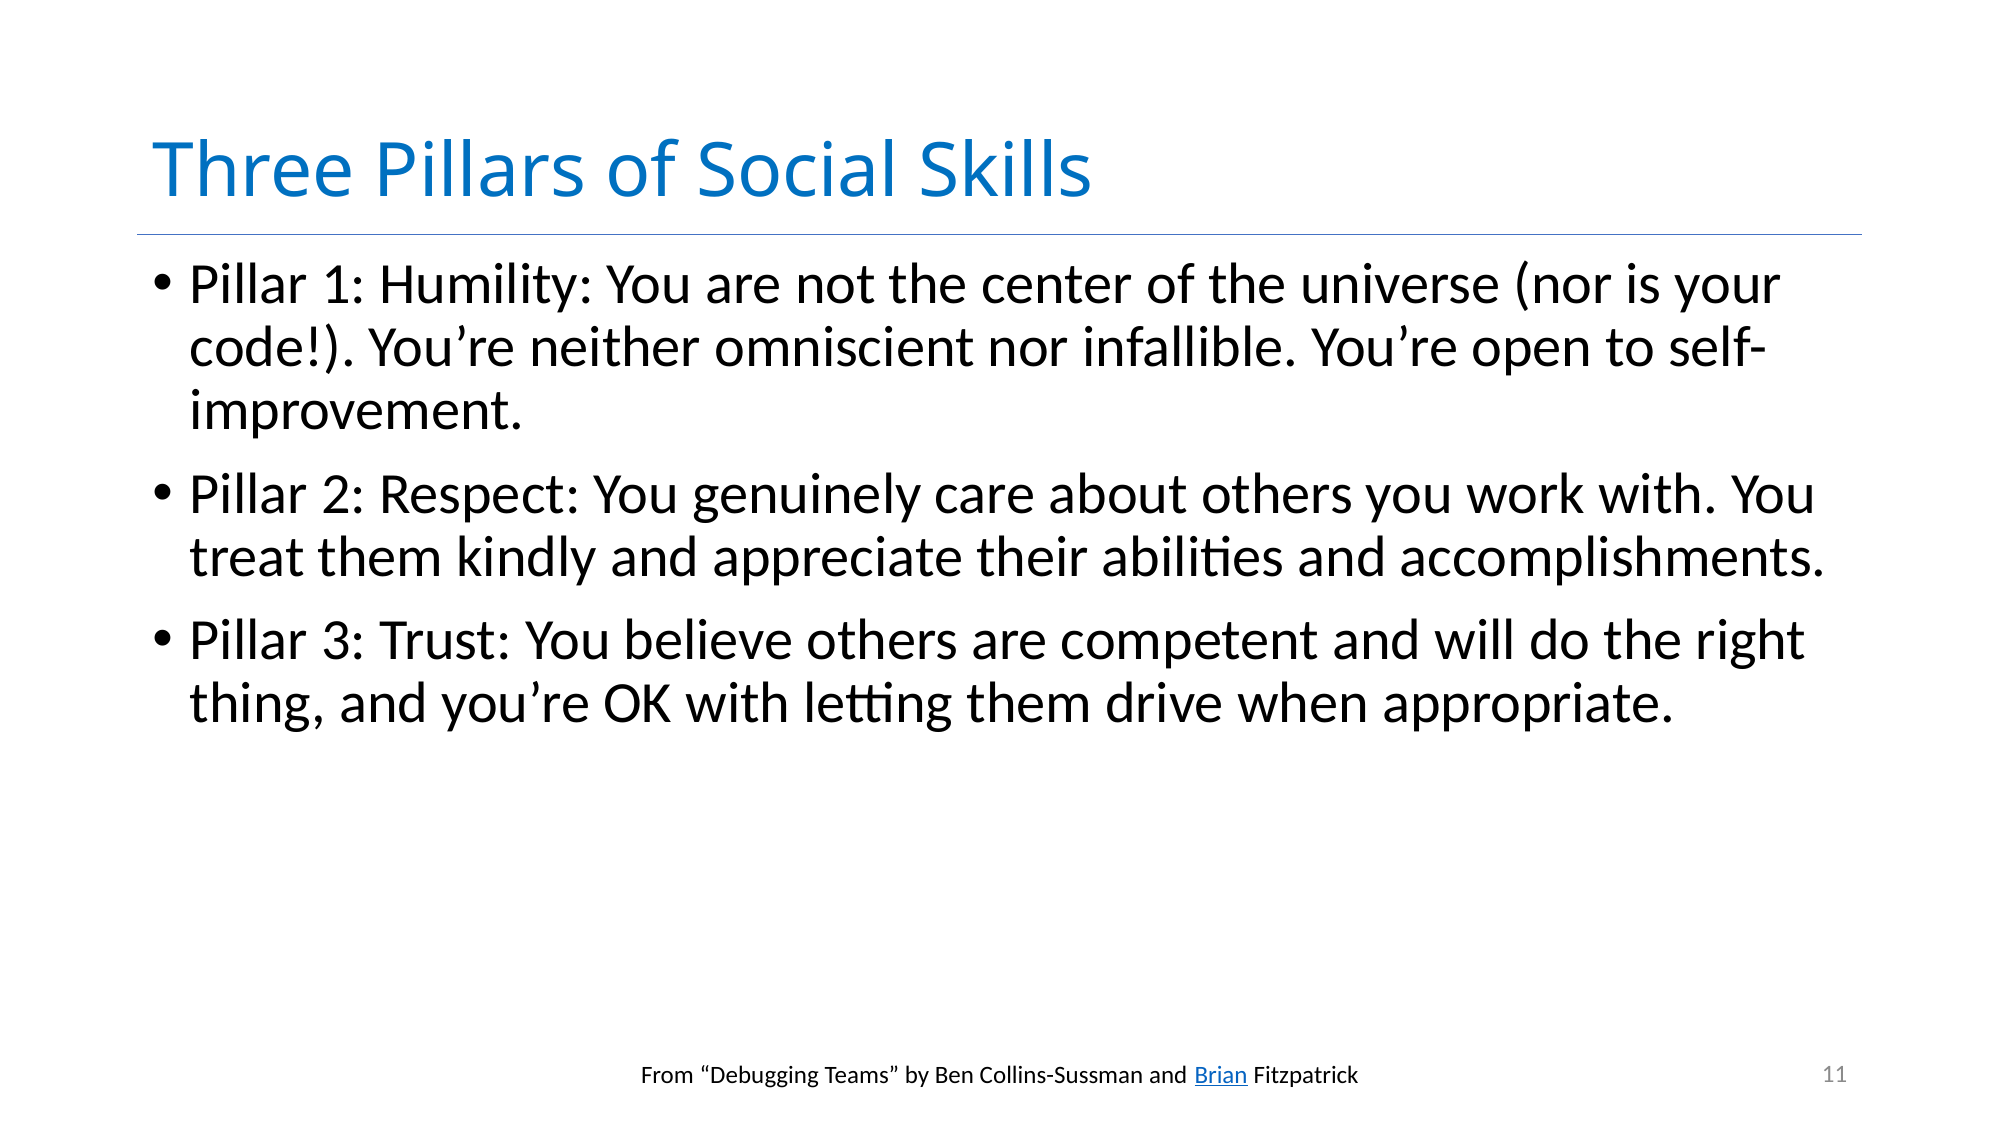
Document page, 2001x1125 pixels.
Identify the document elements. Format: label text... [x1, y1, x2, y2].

title Three Pillars of Social Skills [137, 3, 1863, 221]
text_box From “Debugging Teams” by Ben Collins-Sussman and Brian Fitzpatrick [636, 1053, 1363, 1093]
list Pillar 1: Humility: You are not the center of the universe (nor is your code!). You’re neither omniscient nor infallible. You’re open to self-improvement. Pillar 2: Respect: You genuinely care about others you work with. You treat them kindly and appreciate their abilities and accomplishments. Pillar 3: Trust: You believe others are competent and will do the right thing, and you’re OK with letting them drive when appropriate. [137, 246, 1863, 960]
slide_number 11 [1412, 1042, 1863, 1103]
